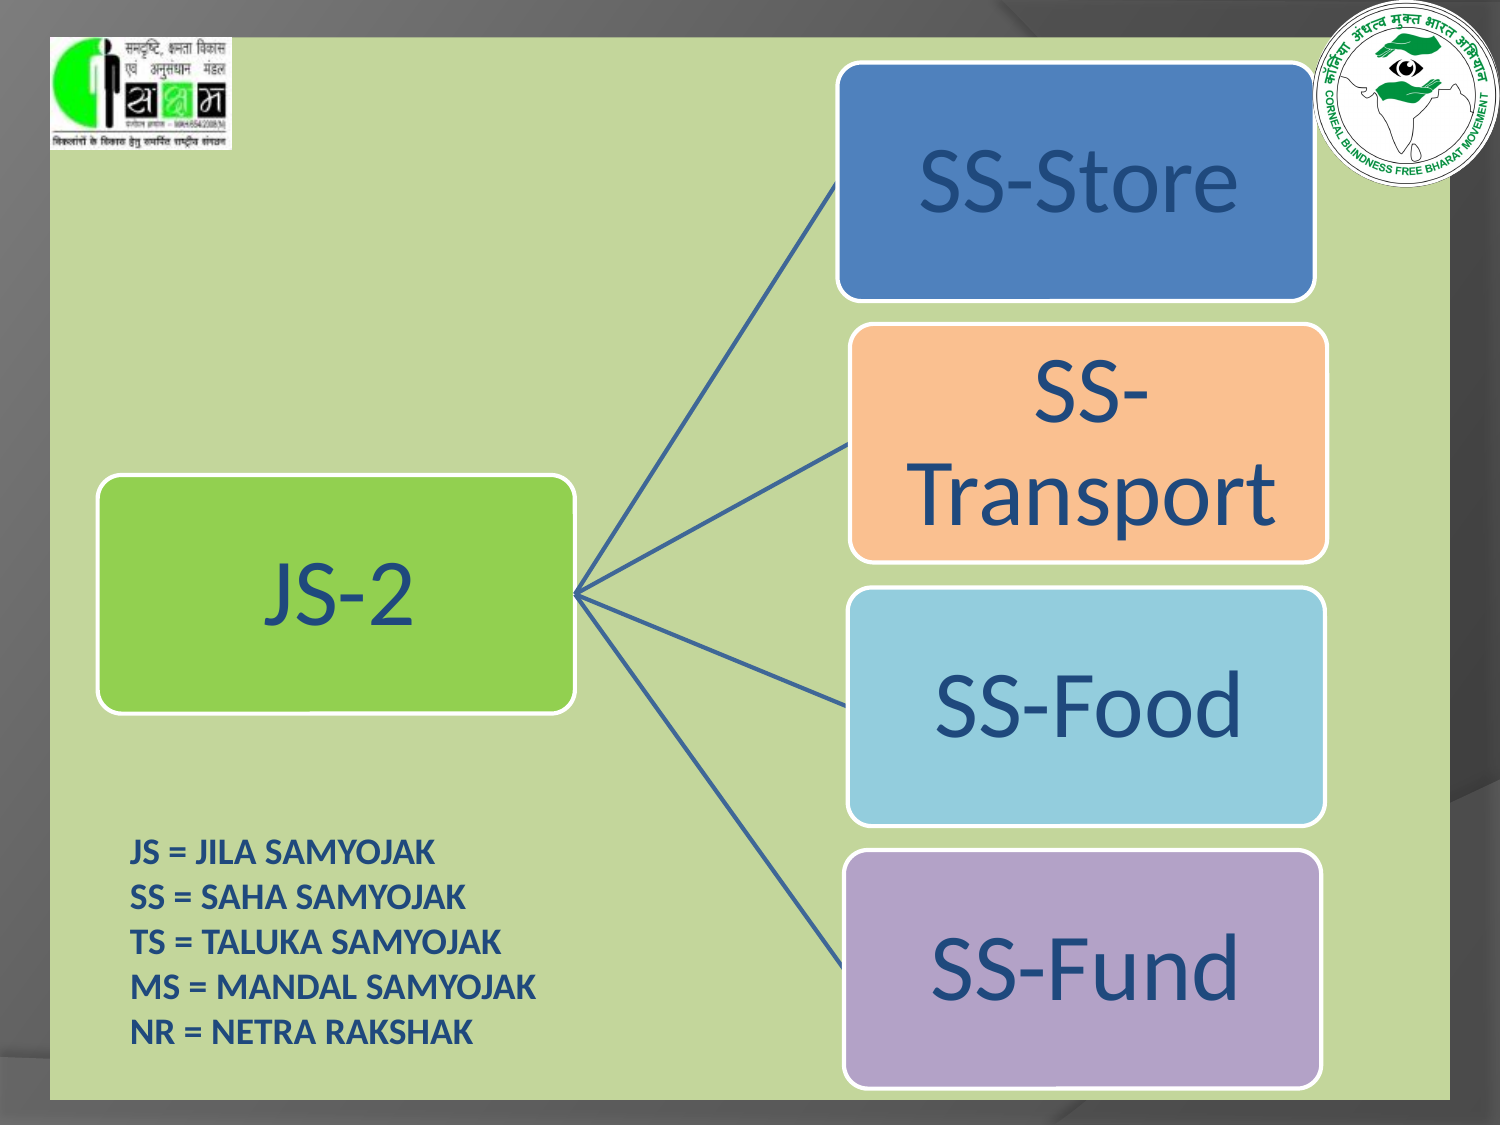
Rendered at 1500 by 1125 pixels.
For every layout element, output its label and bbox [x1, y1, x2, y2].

picture [1312, 0, 1500, 188]
text_box [49, 37, 1451, 1101]
picture [49, 37, 233, 151]
